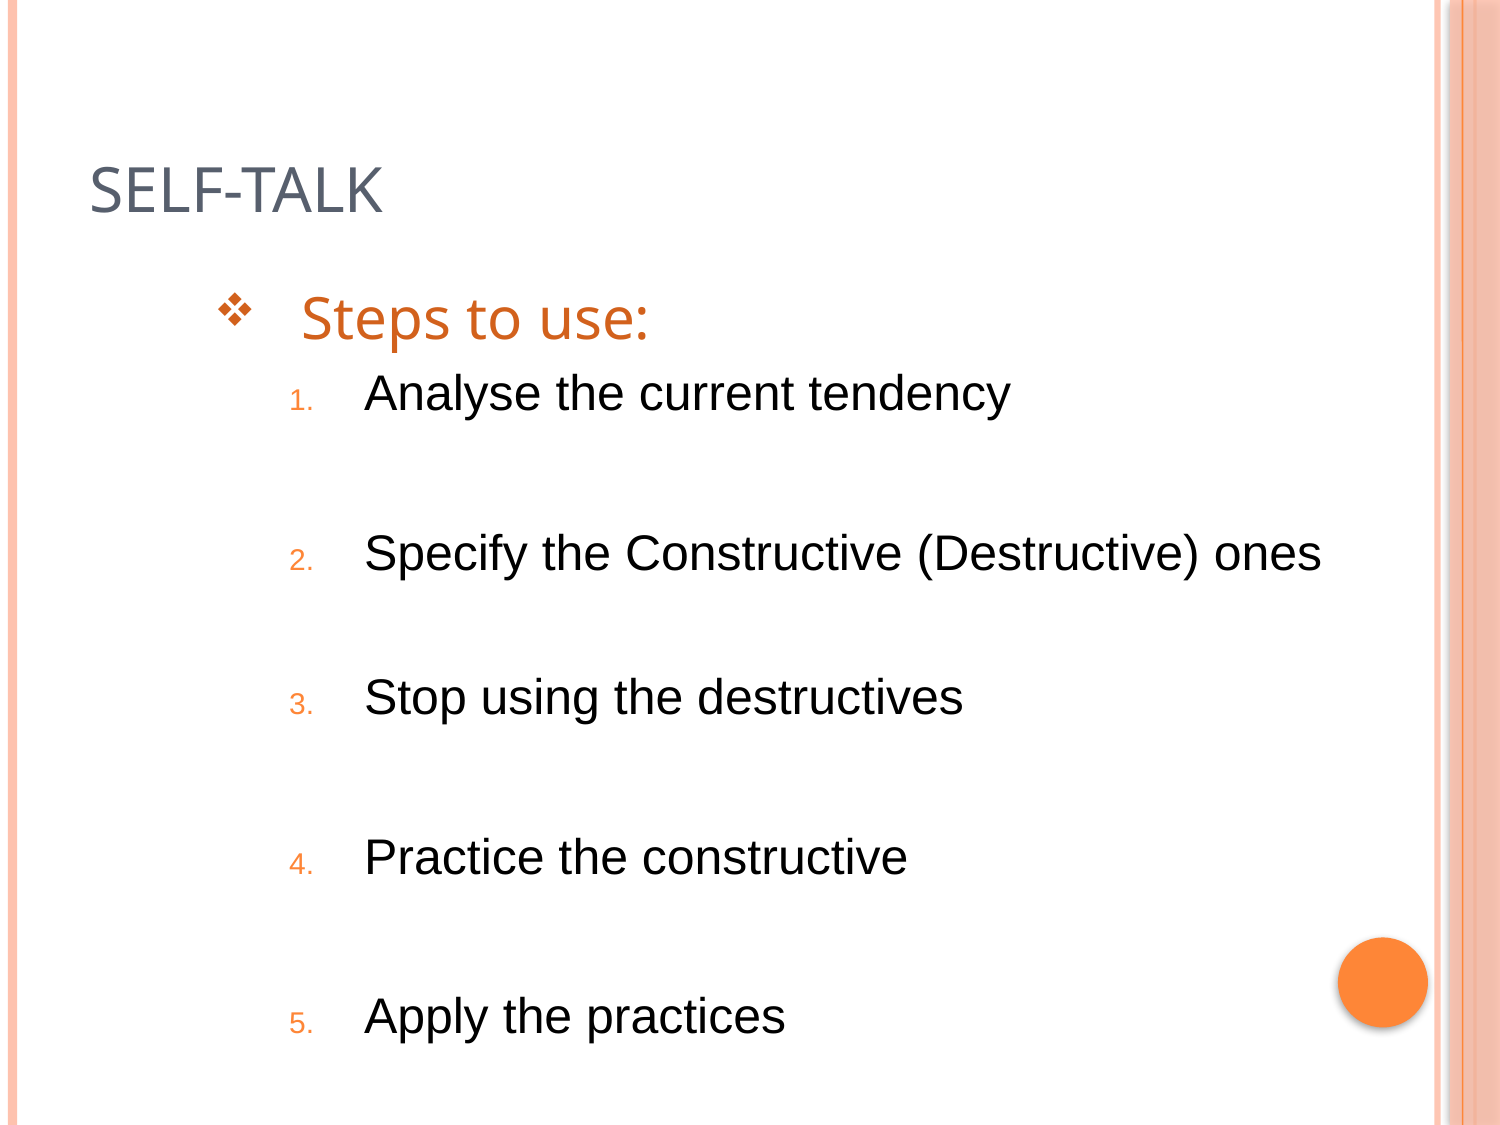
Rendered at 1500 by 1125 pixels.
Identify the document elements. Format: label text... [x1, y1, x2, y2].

title Self-Talk [75, 45, 1300, 233]
list Steps to use: Analyse the current tendency Specify the Constructive (Destructive) ones Stop using the destructives Practice the constructive Apply the practices [124, 273, 1436, 1035]
